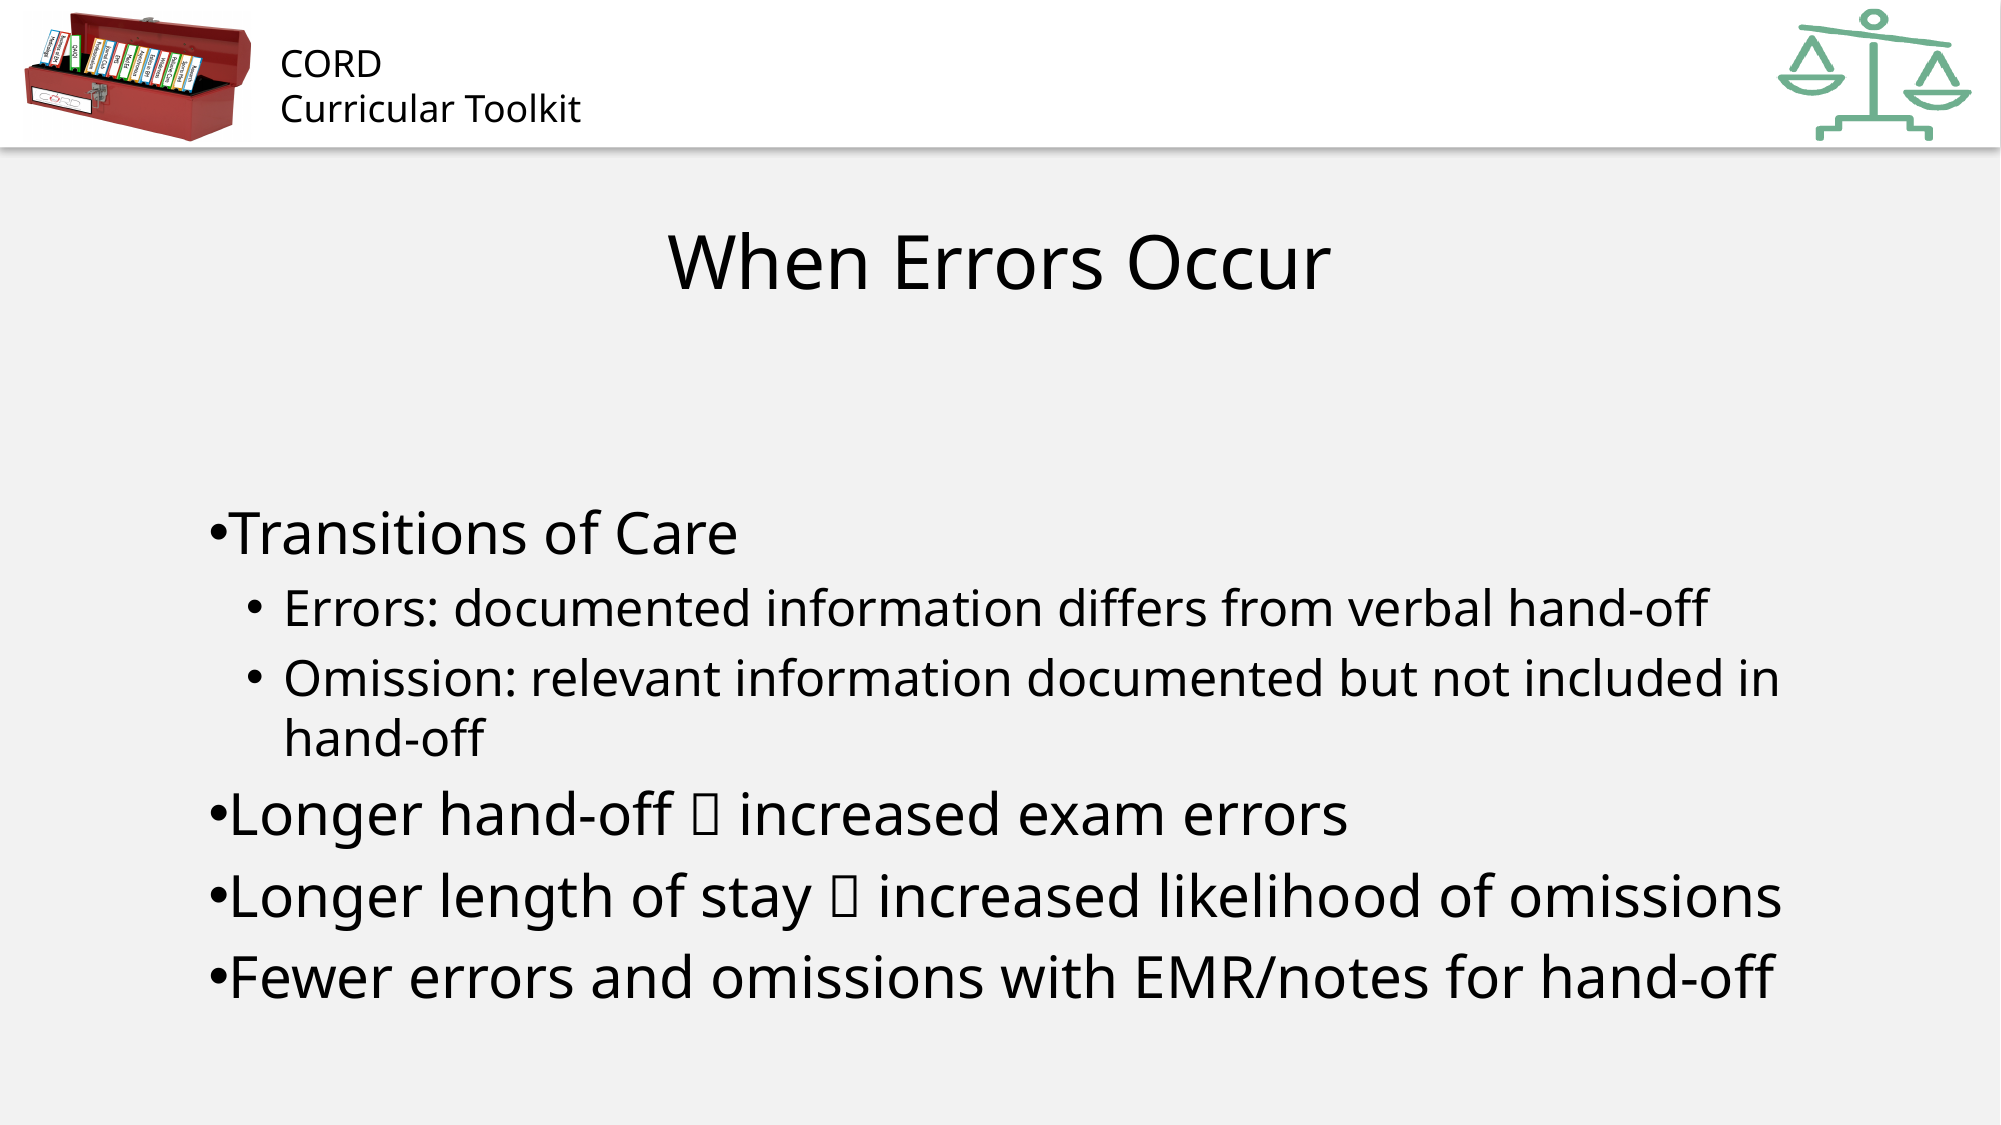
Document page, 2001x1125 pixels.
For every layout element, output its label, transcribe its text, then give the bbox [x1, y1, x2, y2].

picture [1764, 0, 1984, 157]
text_box When Errors Occur [193, 150, 1807, 369]
subtitle Transitions of Care Errors: documented information differs from verbal hand-off Omission: relevant information documented but not included in hand-off Longer hand-off  increased exam errors Longer length of stay  increased likelihood of omissions Fewer errors and omissions with EMR/notes for hand-off [193, 488, 1807, 1067]
